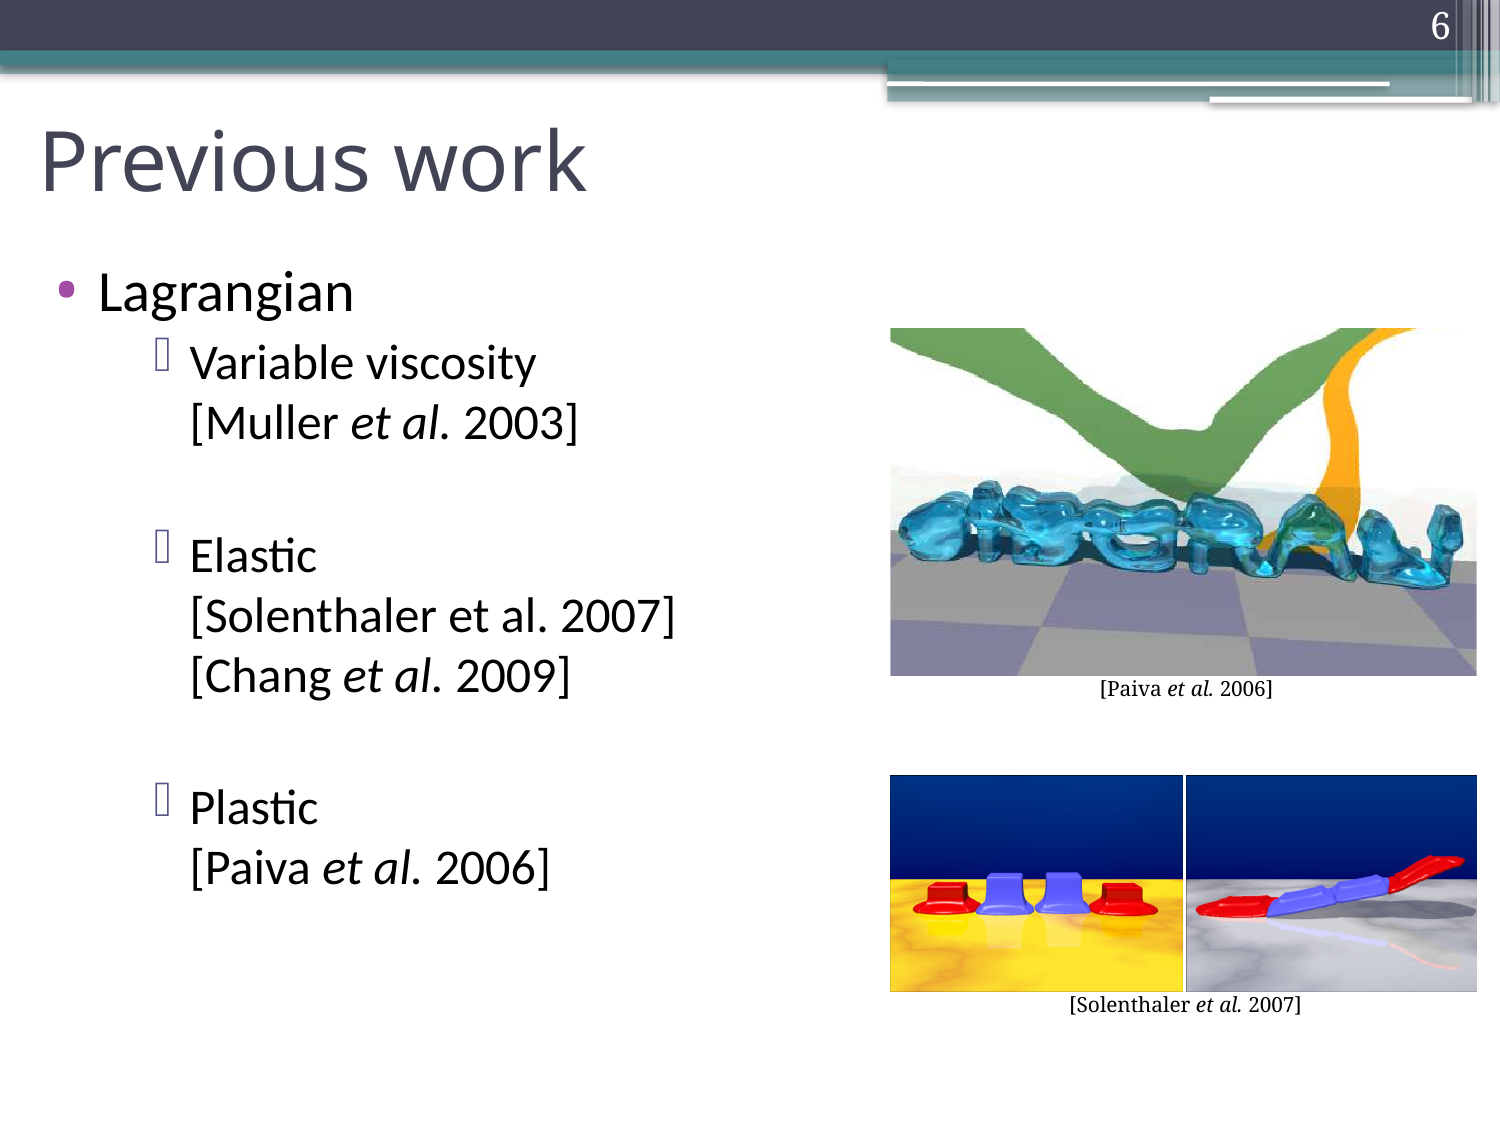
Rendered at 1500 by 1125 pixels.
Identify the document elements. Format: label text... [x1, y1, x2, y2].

picture [890, 327, 1477, 676]
slide_number 6 [1341, 0, 1466, 61]
picture [890, 773, 1477, 994]
text_box [Paiva et al. 2006] [1039, 686, 1333, 708]
list Lagrangian Variable viscosity [Muller et al. 2003] Elastic [Solenthaler et al. 2007] [Chang et al. 2009] Plastic [Paiva et al. 2006] [23, 246, 1454, 956]
text_box [Solenthaler et al. 2007] [1025, 1006, 1346, 1025]
title Previous work [23, 70, 1454, 246]
